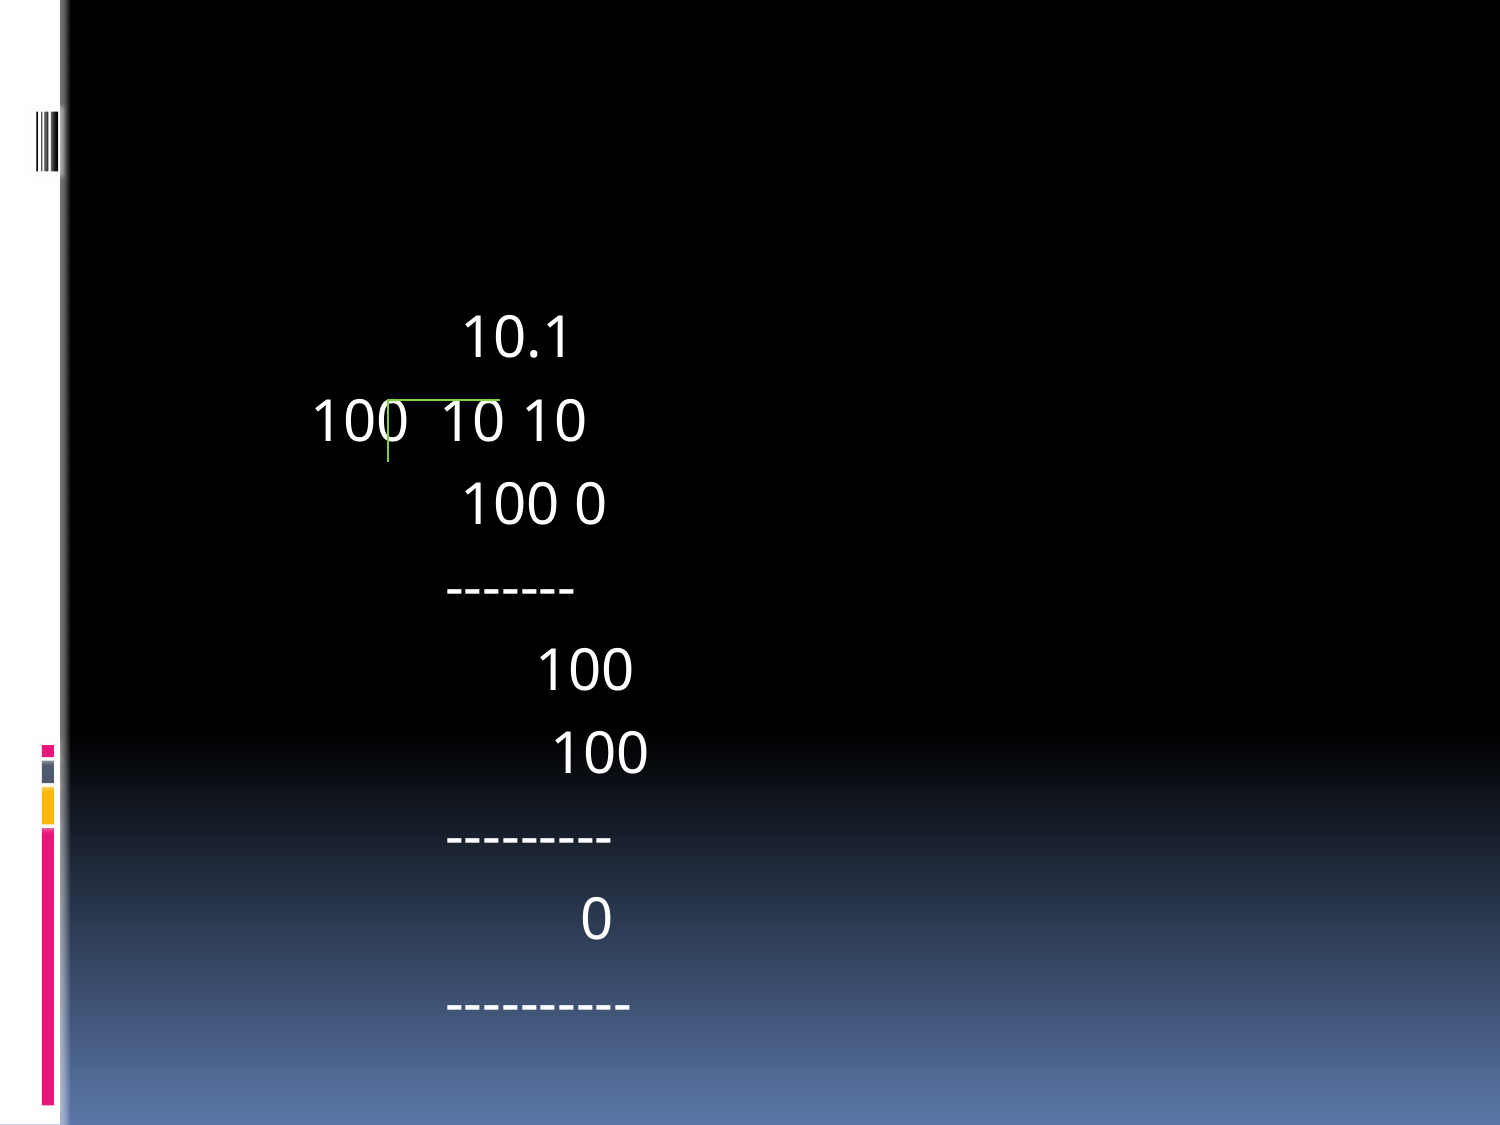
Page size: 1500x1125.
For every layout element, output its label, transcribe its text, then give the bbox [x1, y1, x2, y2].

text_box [387, 399, 501, 463]
list 10.1 100 10 10 100 0 ------- 100 100 --------- 0 ---------- [150, 292, 1425, 1043]
